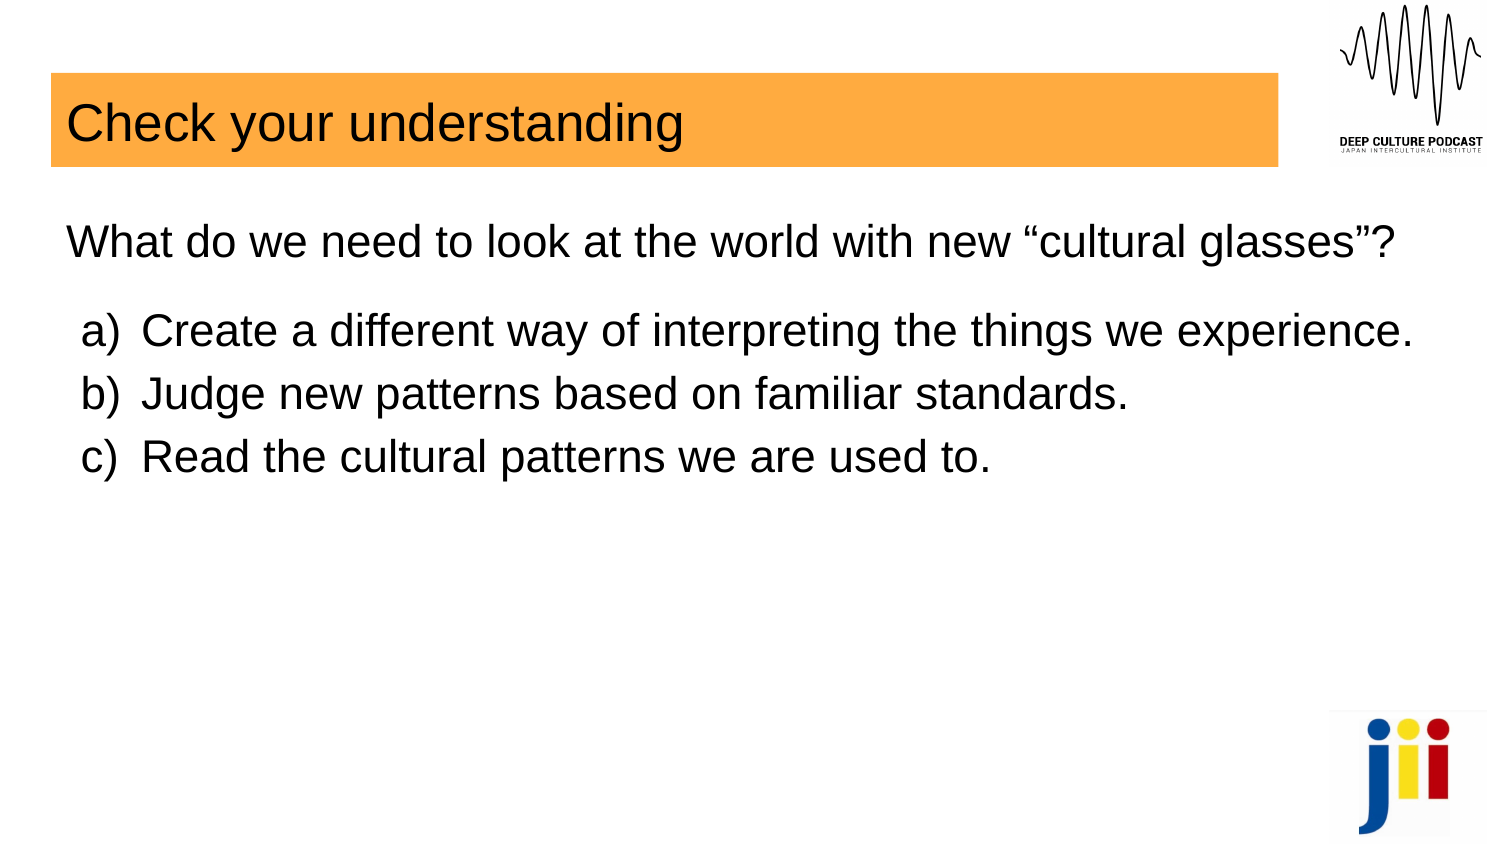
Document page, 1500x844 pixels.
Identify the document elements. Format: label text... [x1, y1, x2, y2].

picture [1329, 710, 1487, 844]
title Check your understanding [51, 72, 1279, 167]
list What do we need to look at the world with new “cultural glasses”? Create a different way of interpreting the things we experience. Judge new patterns based on familiar standards. Read the cultural patterns we are used to. [51, 189, 1449, 750]
picture [1329, 0, 1487, 168]
